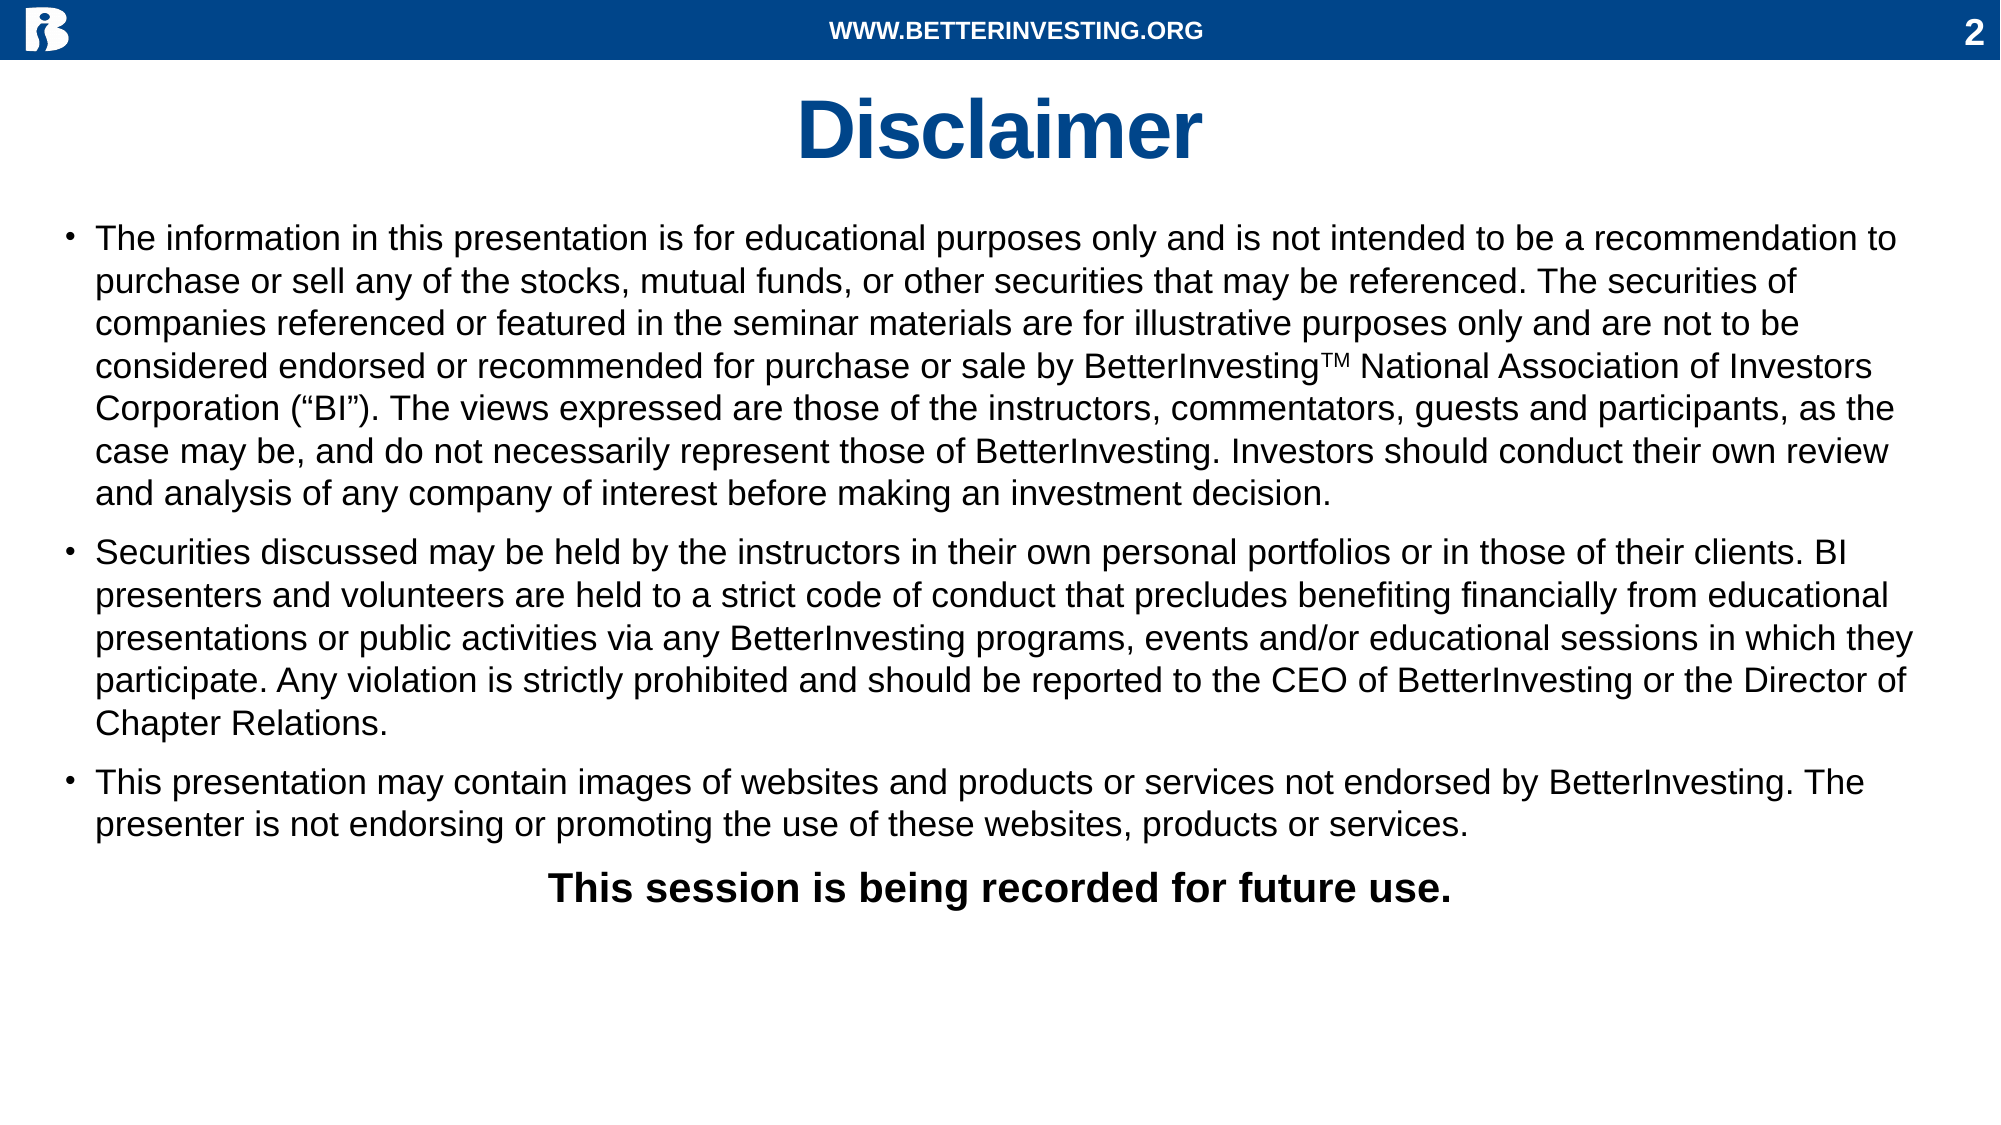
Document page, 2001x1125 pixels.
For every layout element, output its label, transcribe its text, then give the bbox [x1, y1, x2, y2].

slide_number 2 [1766, 3, 2000, 57]
list The information in this presentation is for educational purposes only and is not intended to be a recommendation to purchase or sell any of the stocks, mutual funds, or other securities that may be referenced. The securities of companies referenced or featured in the seminar materials are for illustrative purposes only and are not to be considered endorsed or recommended for purchase or sale by BetterInvestingTM National Association of Investors Corporation (“BI”). The views expressed are those of the instructors, commentators, guests and participants, as the case may be, and do not necessarily represent those of BetterInvesting. Investors should conduct their own review and analysis of any company of interest before making an investment decision. Securities discussed may be held by the instructors in their own personal portfolios or in those of their clients. BI presenters and volunteers are held to a strict code of conduct that precludes benefiting financially from educational presentations or public activities via any BetterInvesting programs, events and/or educational sessions in which they participate. Any violation is strictly prohibited and should be reported to the CEO of BetterInvesting or the Director of Chapter Relations. This presentation may contain images of websites and products or services not endorsed by BetterInvesting. The presenter is not endorsing or promoting the use of these websites, products or services. This session is being recorded for future use. [50, 207, 1950, 1125]
footer WWW.BETTERINVESTING.ORG [350, 3, 1684, 57]
picture [23, 6, 71, 53]
title Disclaimer [50, 62, 1950, 188]
